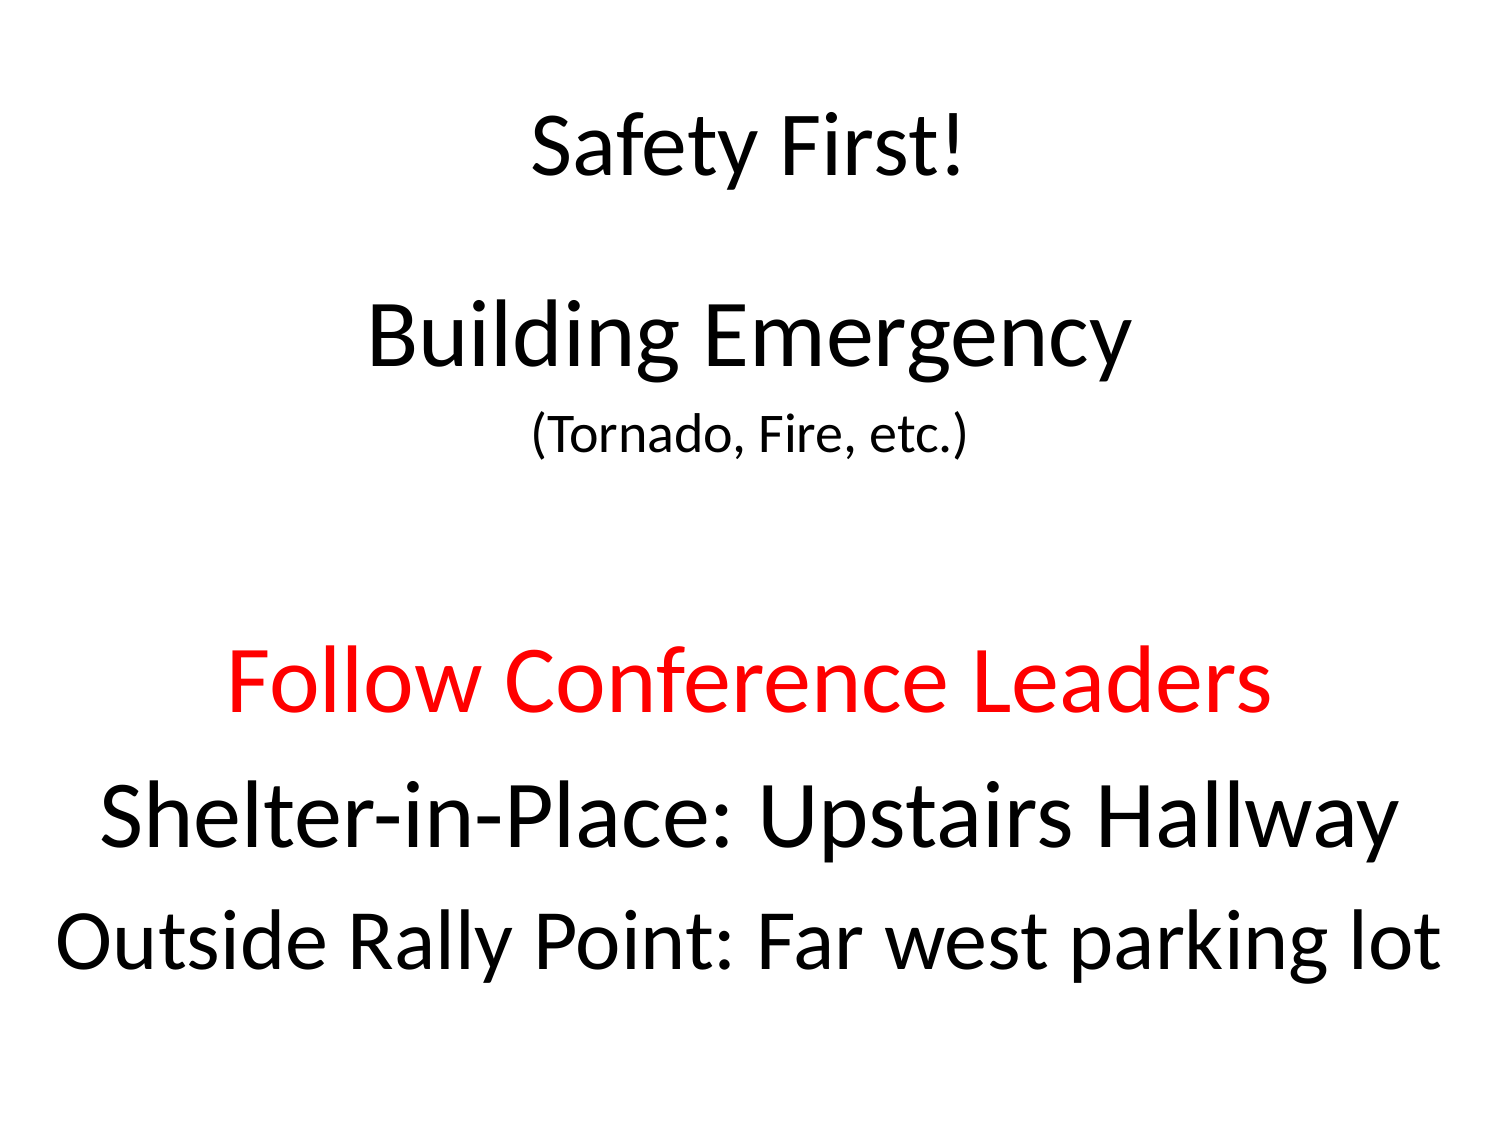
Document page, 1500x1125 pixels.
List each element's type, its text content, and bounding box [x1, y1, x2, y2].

list Building Emergency (Tornado, Fire, etc.) Follow Conference Leaders Shelter-in-Place: Upstairs Hallway Outside Rally Point: Far west parking lot [37, 262, 1463, 1005]
title Safety First! [75, 45, 1425, 233]
